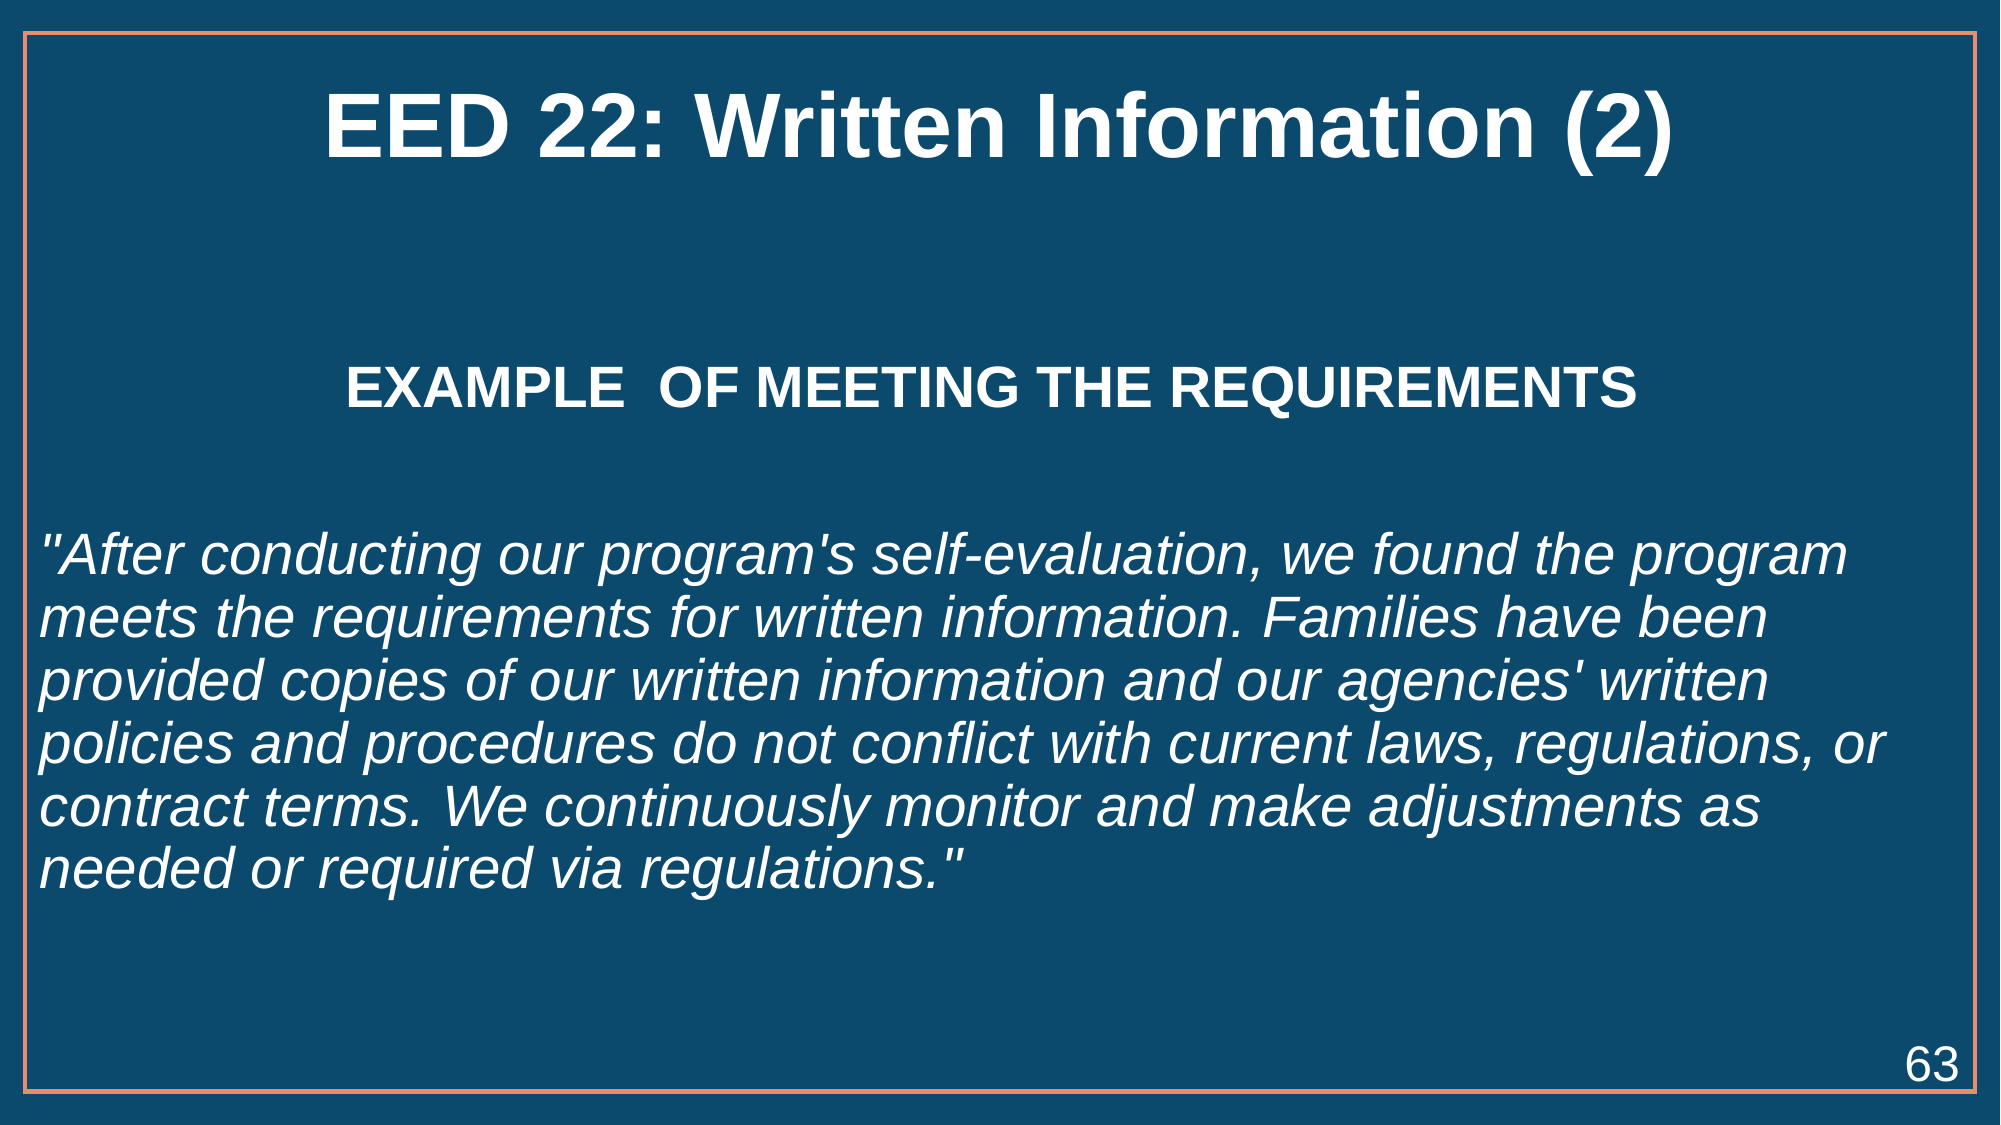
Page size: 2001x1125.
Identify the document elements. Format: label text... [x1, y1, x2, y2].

slide_number 63 [1524, 1031, 1975, 1092]
title EED 22: Written Information (2) [24, 33, 1975, 223]
list EXAMPLE OF MEETING THE REQUIREMENTS "After conducting our program's self-evaluation, we found the program meets the requirements for written information. Families have been provided copies of our written information and our agencies' written policies and procedures do not conflict with current laws, regulations, or contract terms. We continuously monitor and make adjustments as needed or required via regulations." [24, 268, 1975, 1092]
